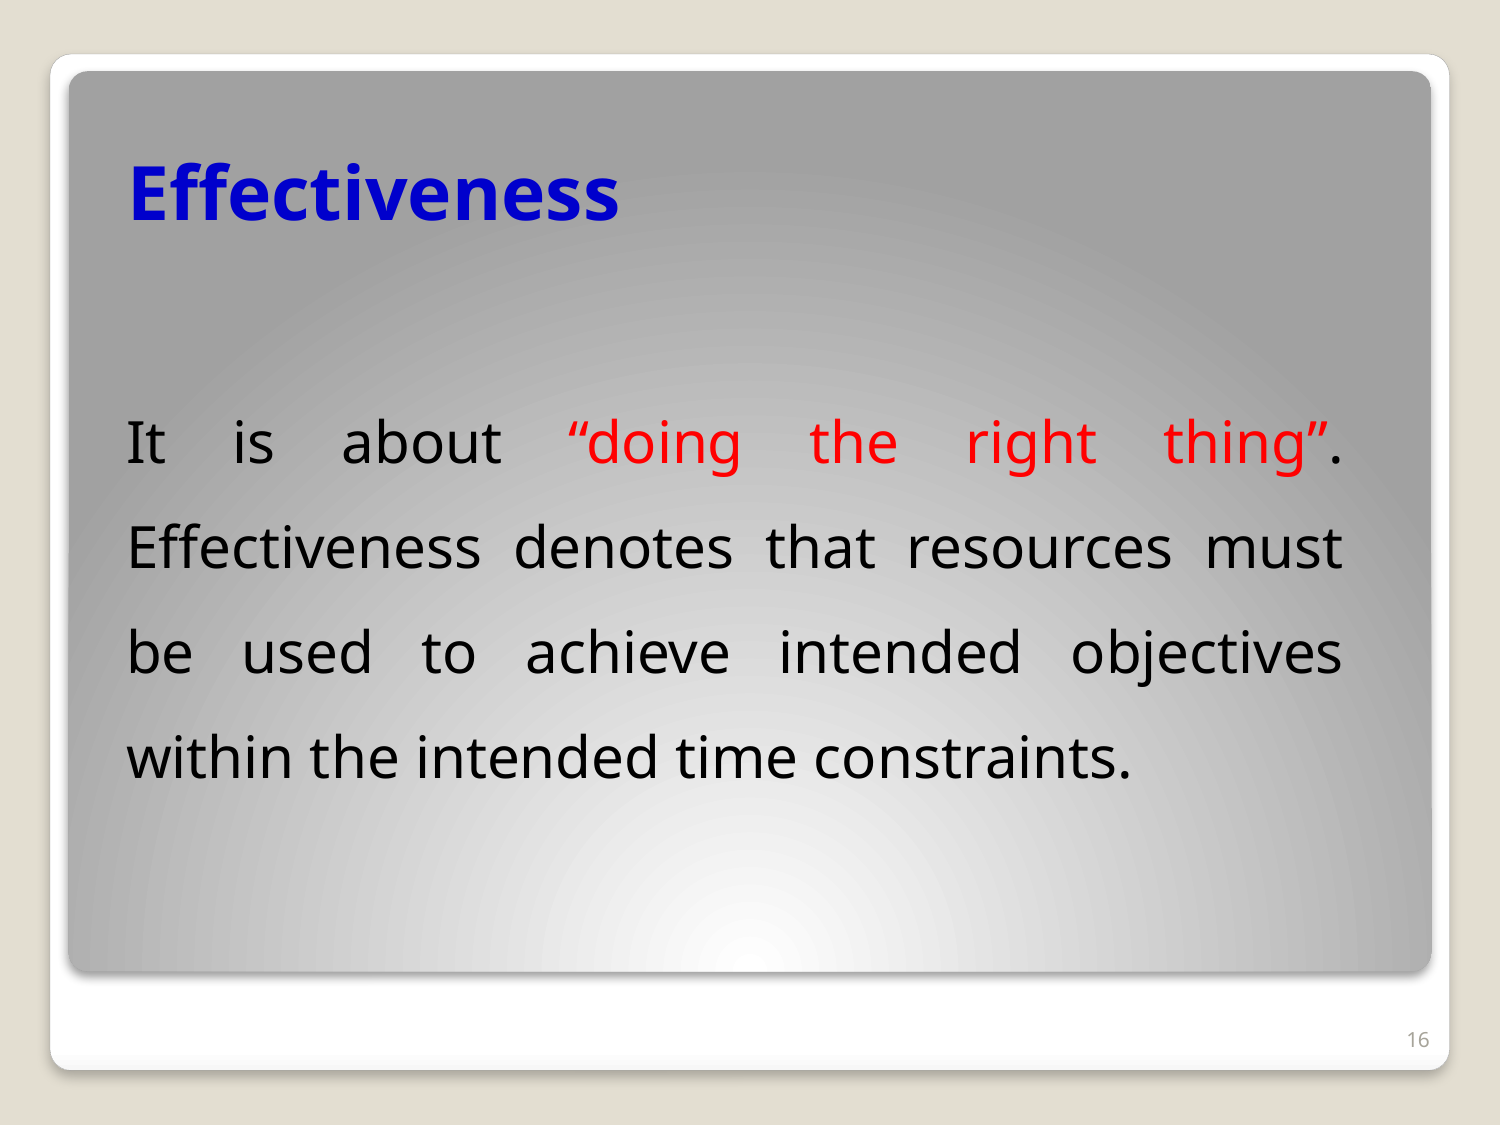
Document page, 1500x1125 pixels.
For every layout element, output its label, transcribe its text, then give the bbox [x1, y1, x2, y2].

slide_number 16 [1369, 1002, 1445, 1063]
list It is about “doing the right thing”. Effectiveness denotes that resources must be used to achieve intended objectives within the intended time constraints. [95, 355, 1359, 819]
title Effectiveness [112, 92, 1240, 243]
